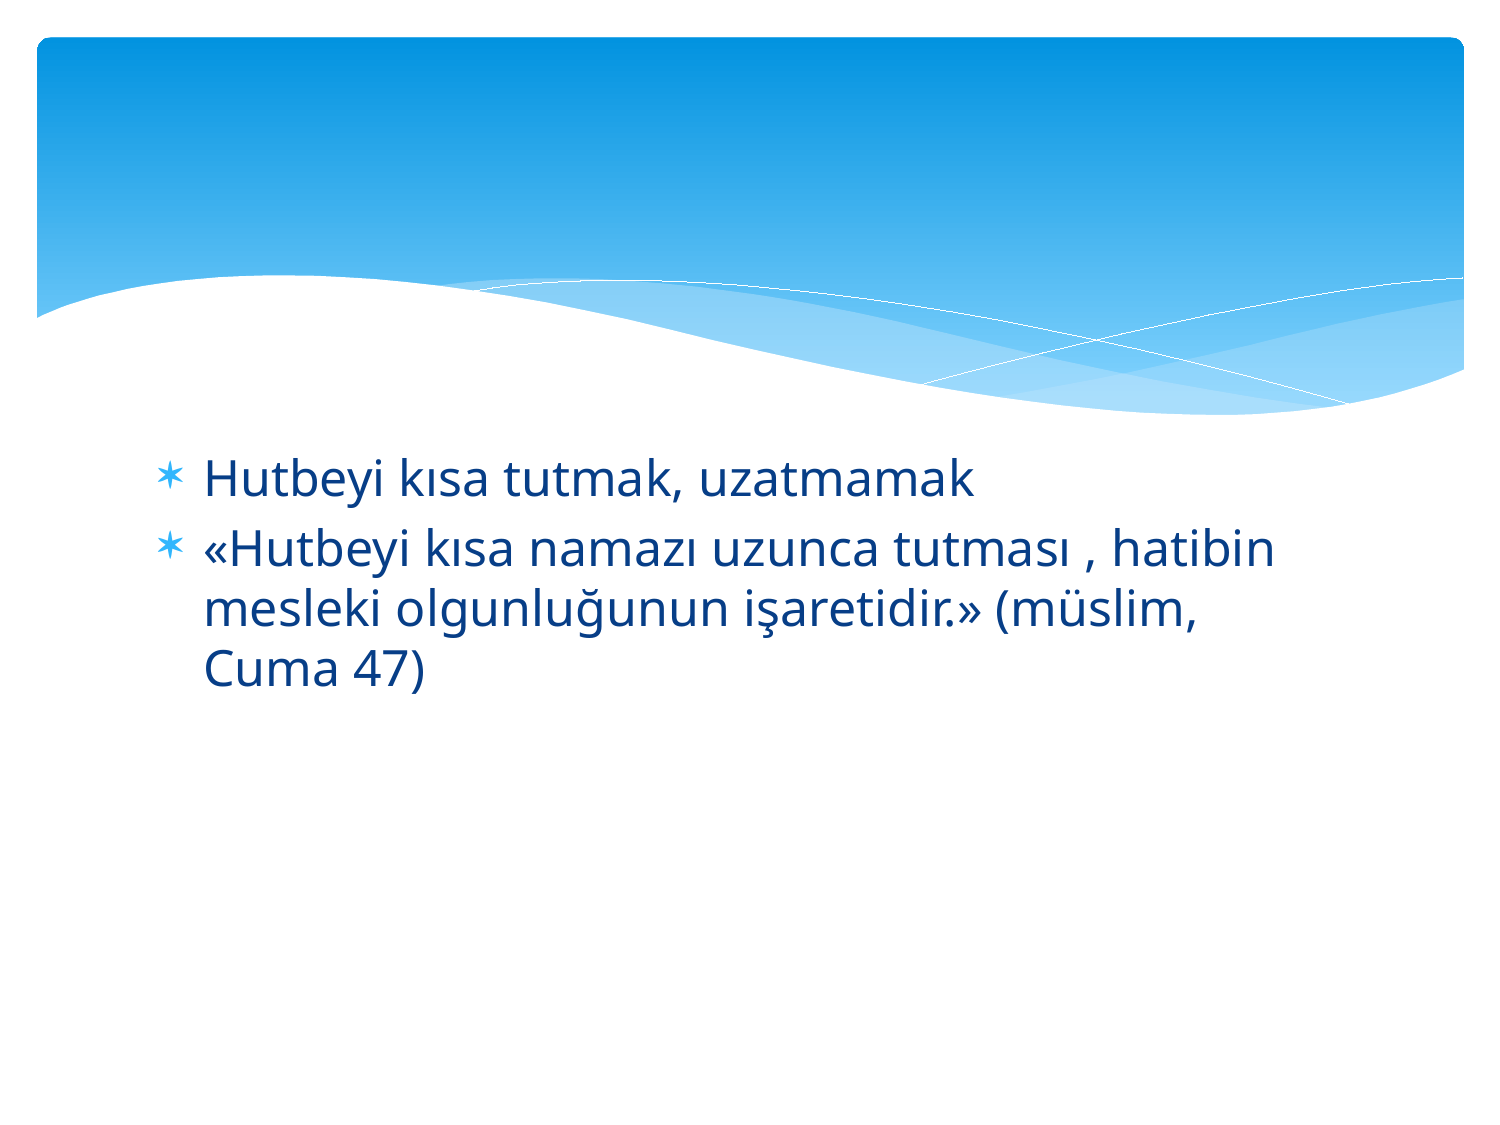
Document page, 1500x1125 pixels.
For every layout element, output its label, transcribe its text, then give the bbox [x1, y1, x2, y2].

list Hutbeyi kısa tutmak, uzatmamak «Hutbeyi kısa namazı uzunca tutması , hatibin mesleki olgunluğunun işaretidir.» (müslim, Cuma 47) [143, 438, 1359, 1005]
